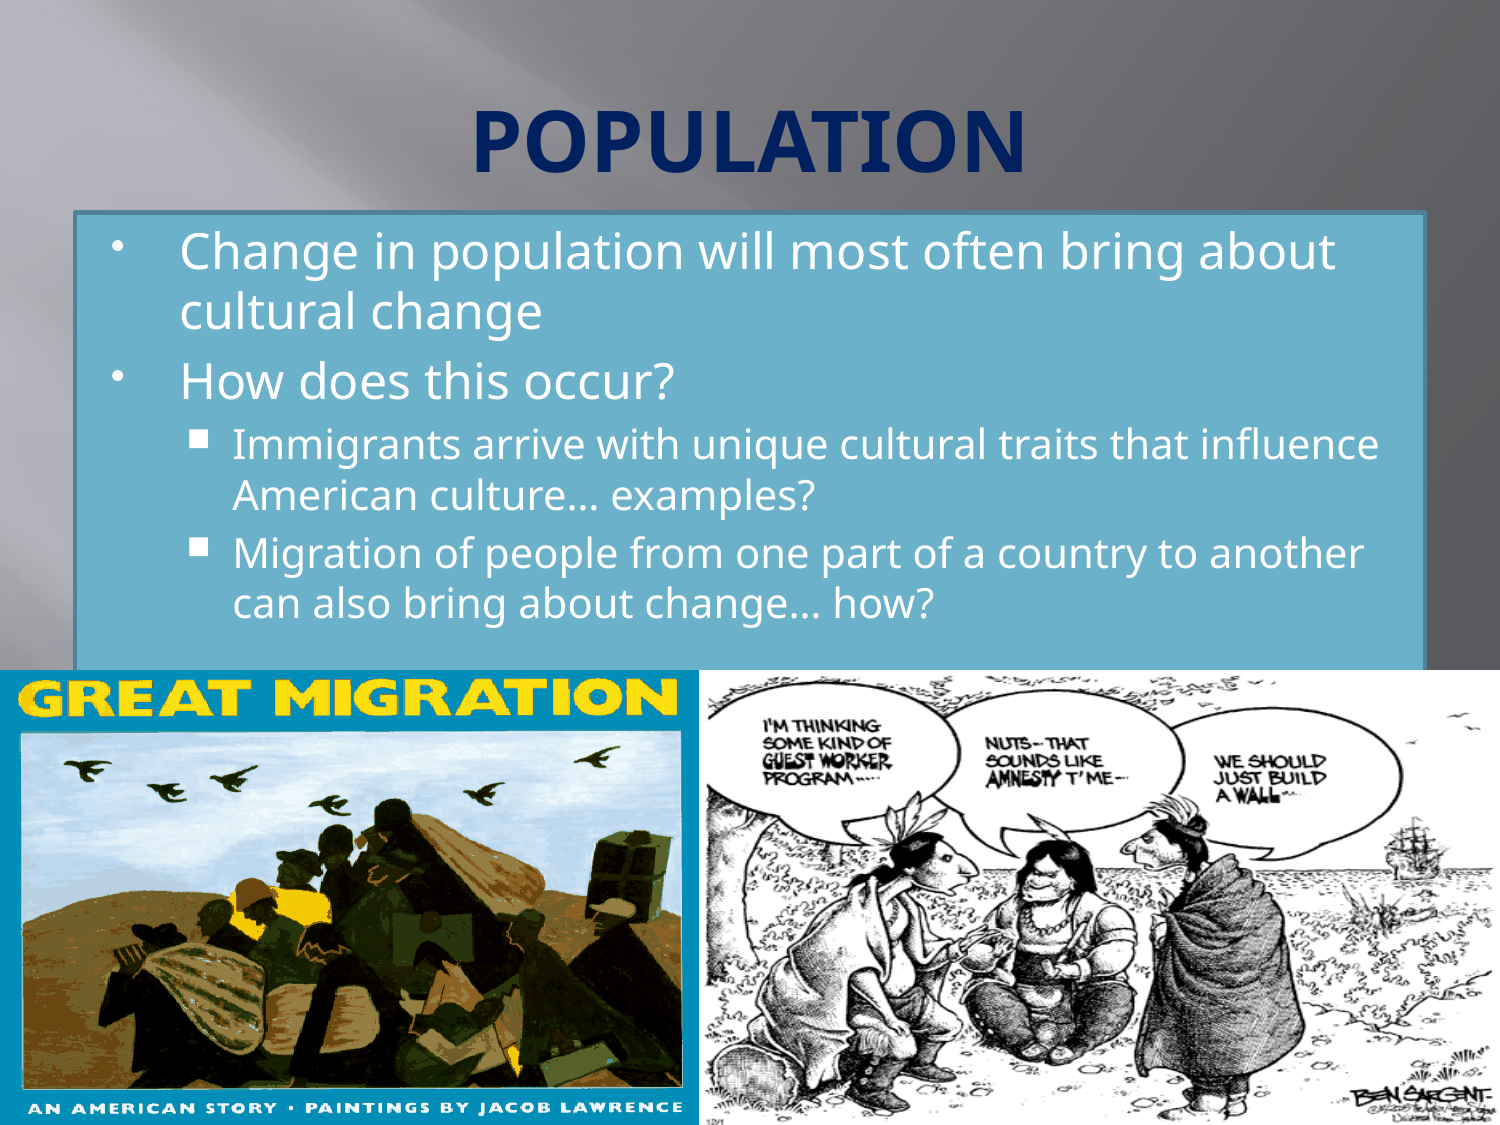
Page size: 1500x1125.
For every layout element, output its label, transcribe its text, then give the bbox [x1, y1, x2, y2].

picture [674, 1103, 680, 1111]
picture [232, 1104, 244, 1113]
picture [506, 1103, 516, 1112]
picture [20, 731, 682, 1089]
picture [354, 679, 398, 715]
list Change in population will most often bring about cultural change How does this occur? Immigrants arrive with unique cultural traits that influence American culture… examples? Migration of people from one part of a country to another can also bring about change… how? [73, 210, 1427, 670]
picture [441, 1103, 452, 1112]
picture [266, 1104, 275, 1113]
picture [119, 681, 152, 716]
picture [626, 1103, 634, 1112]
picture [700, 670, 1500, 1125]
picture [574, 1103, 586, 1112]
picture [181, 1104, 194, 1113]
picture [539, 1103, 549, 1112]
picture [458, 1103, 467, 1112]
picture [91, 1104, 104, 1113]
picture [163, 1104, 175, 1113]
picture [562, 1103, 570, 1112]
picture [256, 1104, 261, 1113]
picture [218, 1104, 228, 1113]
picture [554, 679, 569, 715]
picture [456, 679, 510, 715]
picture [610, 1103, 621, 1112]
picture [19, 681, 62, 717]
picture [640, 1103, 652, 1112]
picture [73, 1104, 85, 1113]
picture [657, 1103, 667, 1112]
picture [29, 1104, 41, 1113]
picture [404, 680, 450, 715]
picture [335, 680, 351, 715]
picture [627, 679, 676, 715]
picture [68, 681, 114, 716]
picture [365, 1103, 373, 1112]
title POPULATION [75, 45, 1425, 210]
picture [320, 1104, 331, 1112]
picture [346, 1103, 359, 1112]
picture [207, 1104, 214, 1113]
picture [590, 1103, 605, 1112]
picture [46, 1104, 59, 1113]
picture [574, 679, 622, 715]
picture [276, 680, 329, 715]
picture [306, 1104, 313, 1113]
picture [521, 1103, 533, 1112]
picture [109, 1104, 117, 1113]
picture [422, 1103, 428, 1112]
picture [388, 1103, 400, 1112]
picture [490, 1103, 502, 1112]
picture [479, 1103, 484, 1115]
picture [159, 680, 213, 716]
picture [406, 1103, 416, 1112]
picture [148, 1104, 158, 1113]
picture [123, 1104, 133, 1113]
picture [504, 679, 546, 715]
picture [208, 680, 251, 715]
